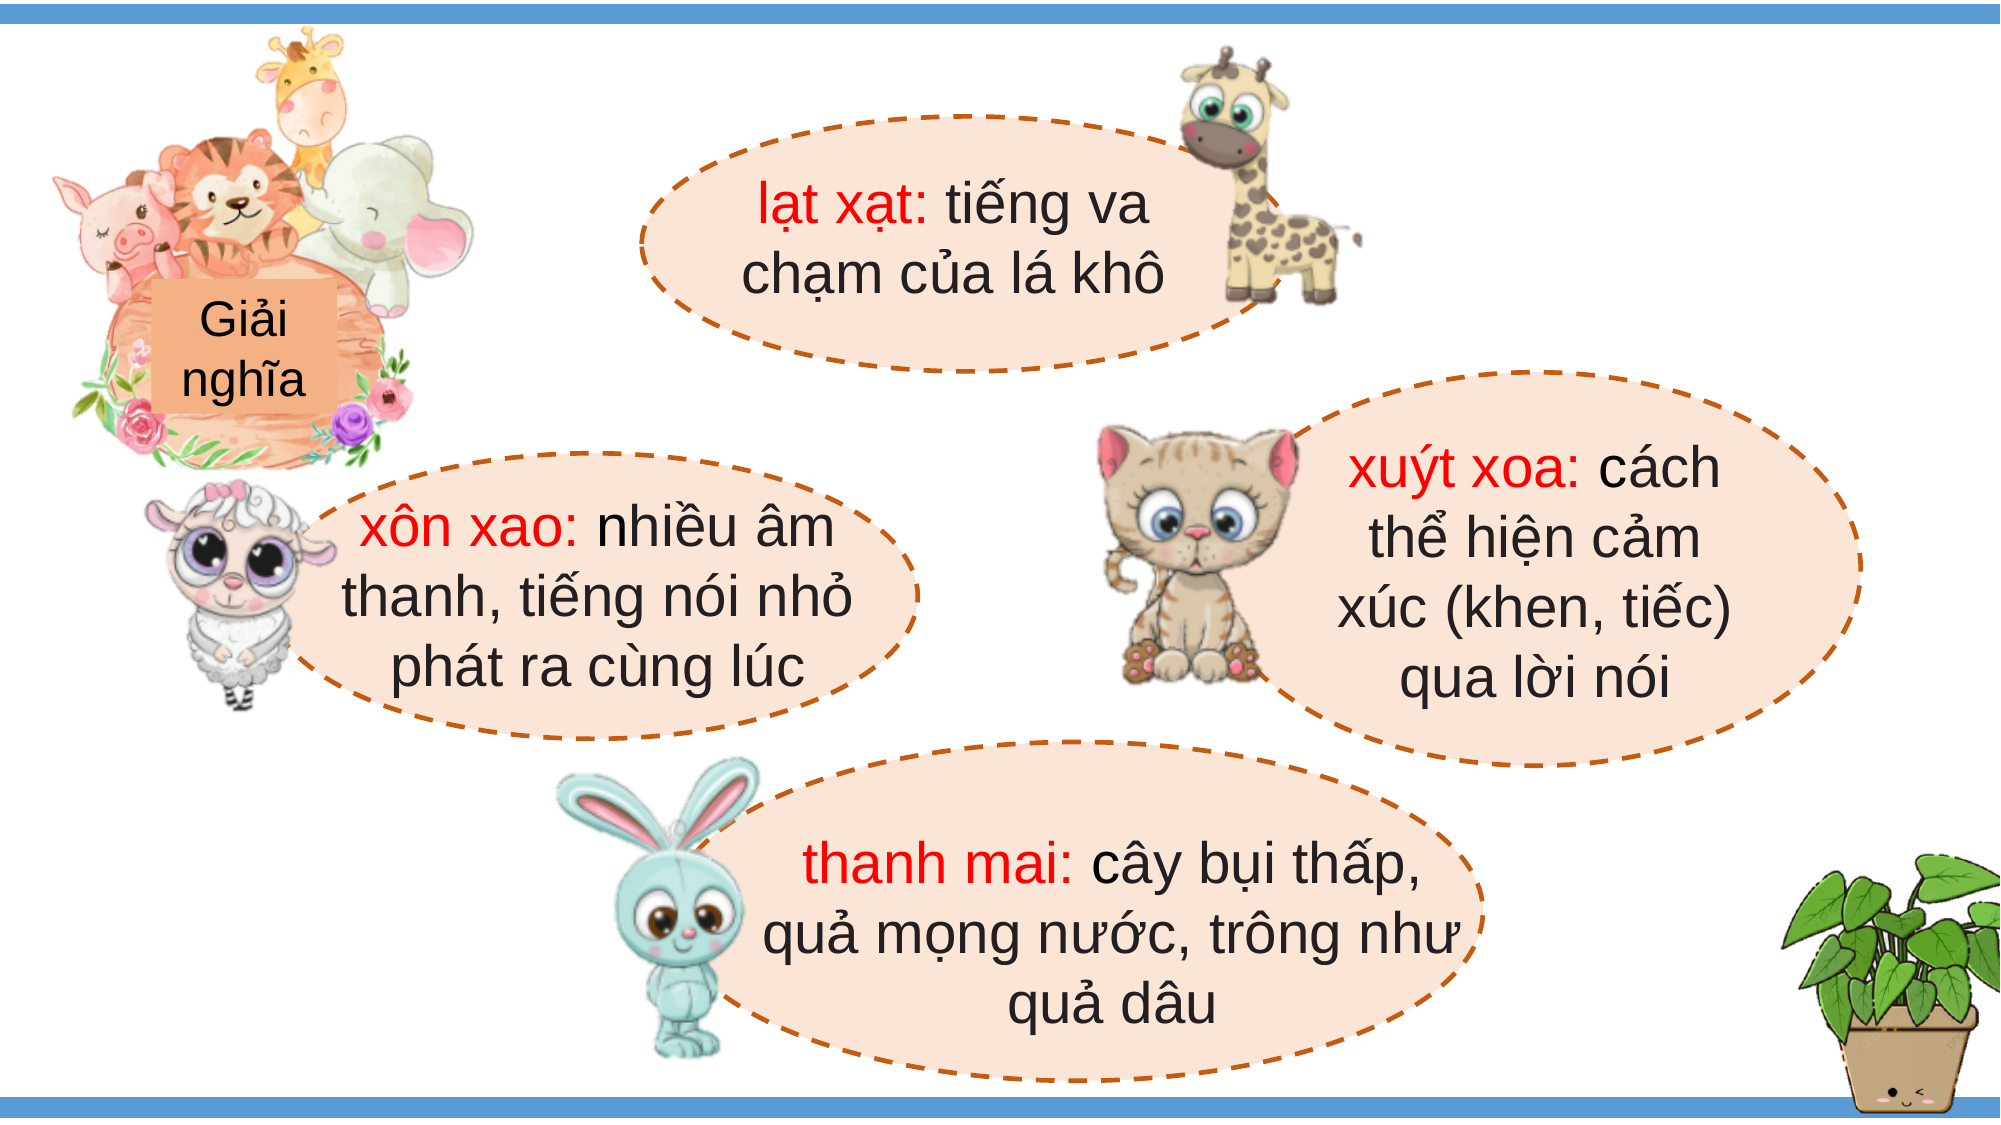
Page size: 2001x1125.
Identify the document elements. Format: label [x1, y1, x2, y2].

picture [17, 14, 503, 734]
picture [1065, 405, 1318, 714]
text_box [0, 14, 2000, 1108]
picture [538, 745, 802, 1069]
picture [1756, 824, 2000, 1125]
picture [1161, 43, 1375, 322]
